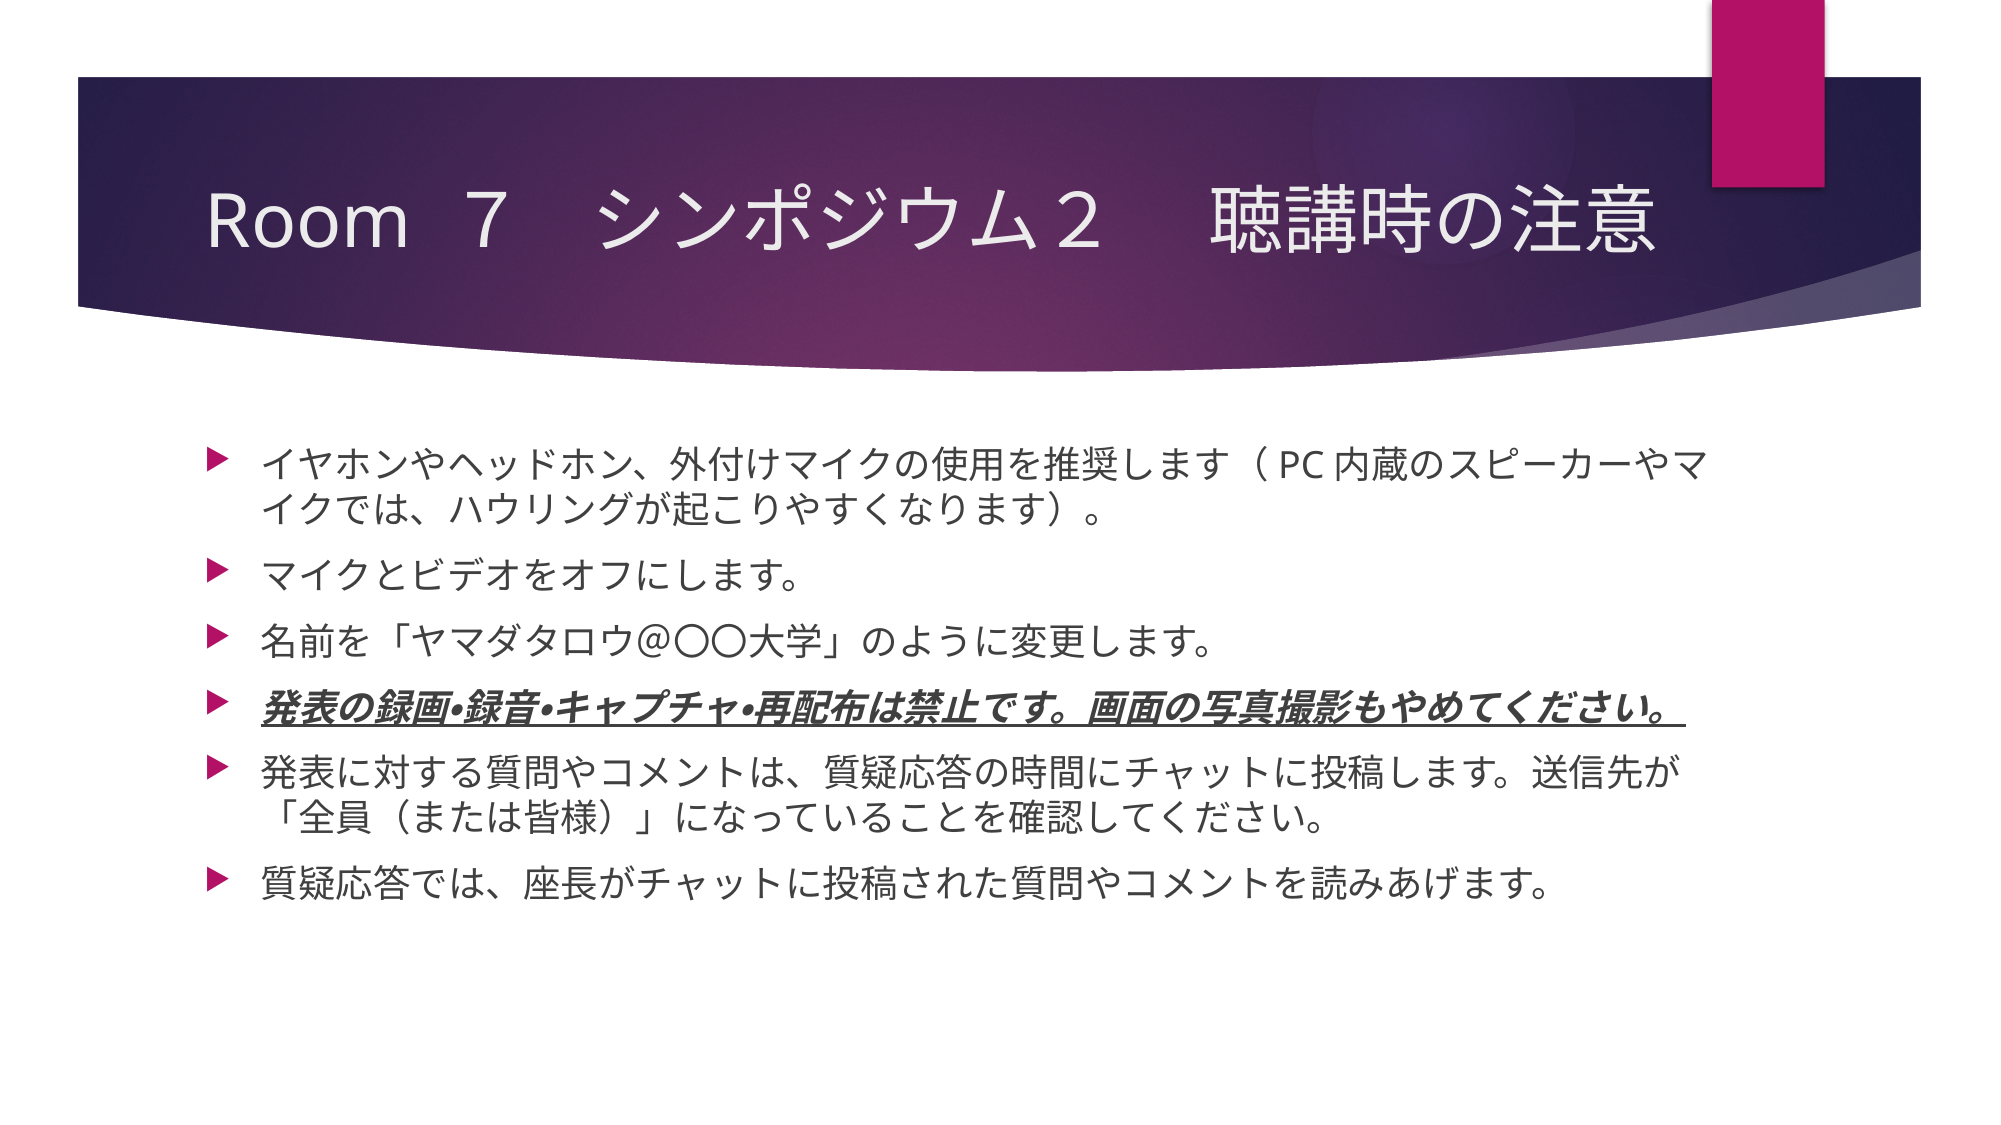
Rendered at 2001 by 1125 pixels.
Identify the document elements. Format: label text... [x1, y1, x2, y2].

list イヤホンやヘッドホン、外付けマイクの使用を推奨します（PC内蔵のスピーカーやマイクでは、ハウリングが起こりやすくなります）。 マイクとビデオをオフにします。 名前を「ヤマダタロウ＠〇〇大学」のように変更します。 発表の録画・録音・キャプチャ・再配布は禁止です。画面の写真撮影もやめてください。 発表に対する質問やコメントは、質疑応答の時間にチャットに投稿します。送信先が「全員（または皆様）」になっていることを確認してください。 質疑応答では、座長がチャットに投稿された質問やコメントを読みあげます。 [189, 433, 1724, 994]
title Room ７ シンポジウム２ 聴講時の注意 [189, 159, 1724, 276]
